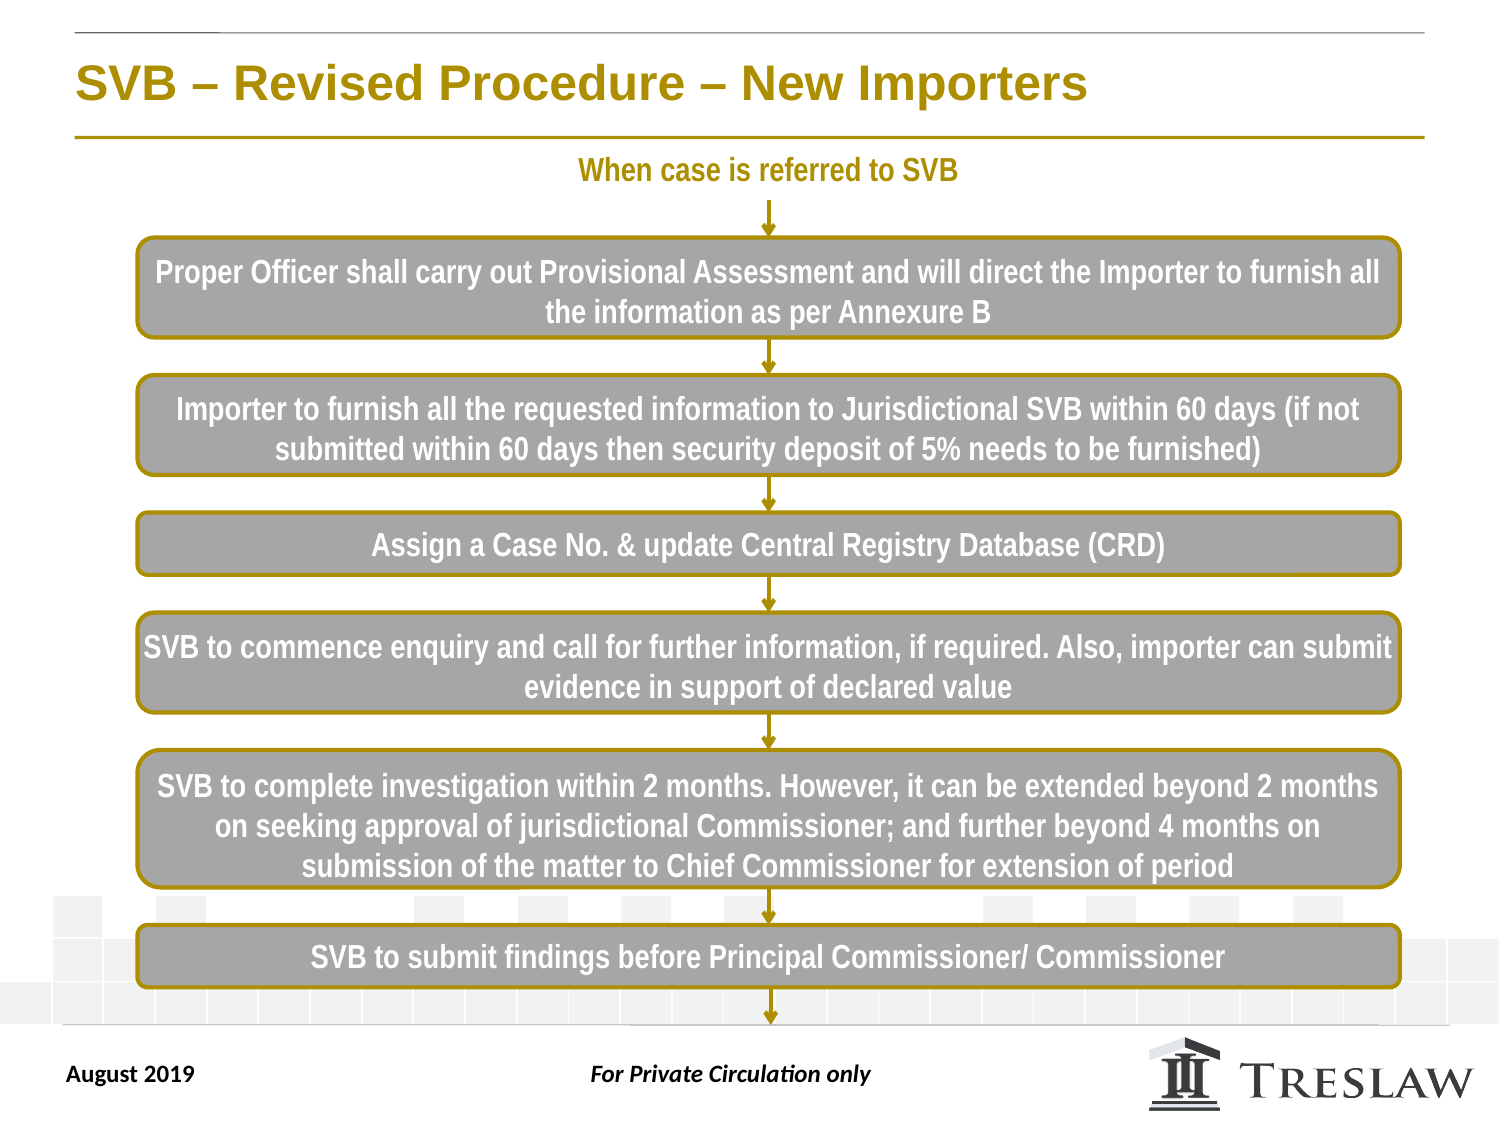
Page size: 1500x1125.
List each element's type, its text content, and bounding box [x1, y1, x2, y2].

text_box Assign a Case No. & update Central Registry Database (CRD) [137, 512, 1400, 575]
text_box SVB to submit findings before Principal Commissioner/ Commissioner [137, 924, 1400, 988]
text_box SVB to commence enquiry and call for further information, if required. Also, importer can submit evidence in support of declared value [137, 612, 1400, 713]
text_box When case is referred to SVB [137, 137, 1400, 200]
text_box SVB to complete investigation within 2 months. However, it can be extended beyond 2 months on seeking approval of jurisdictional Commissioner; and further beyond 4 months on submission of the matter to Chief Commissioner for extension of period [137, 749, 1400, 888]
text_box Proper Officer shall carry out Provisional Assessment and will direct the Importer to furnish all the information as per Annexure B [137, 237, 1400, 338]
text_box Importer to furnish all the requested information to Jurisdictional SVB within 60 days (if not submitted within 60 days then security deposit of 5% needs to be furnished) [137, 375, 1400, 475]
title SVB – Revised Procedure – New Importers [74, 32, 1426, 133]
